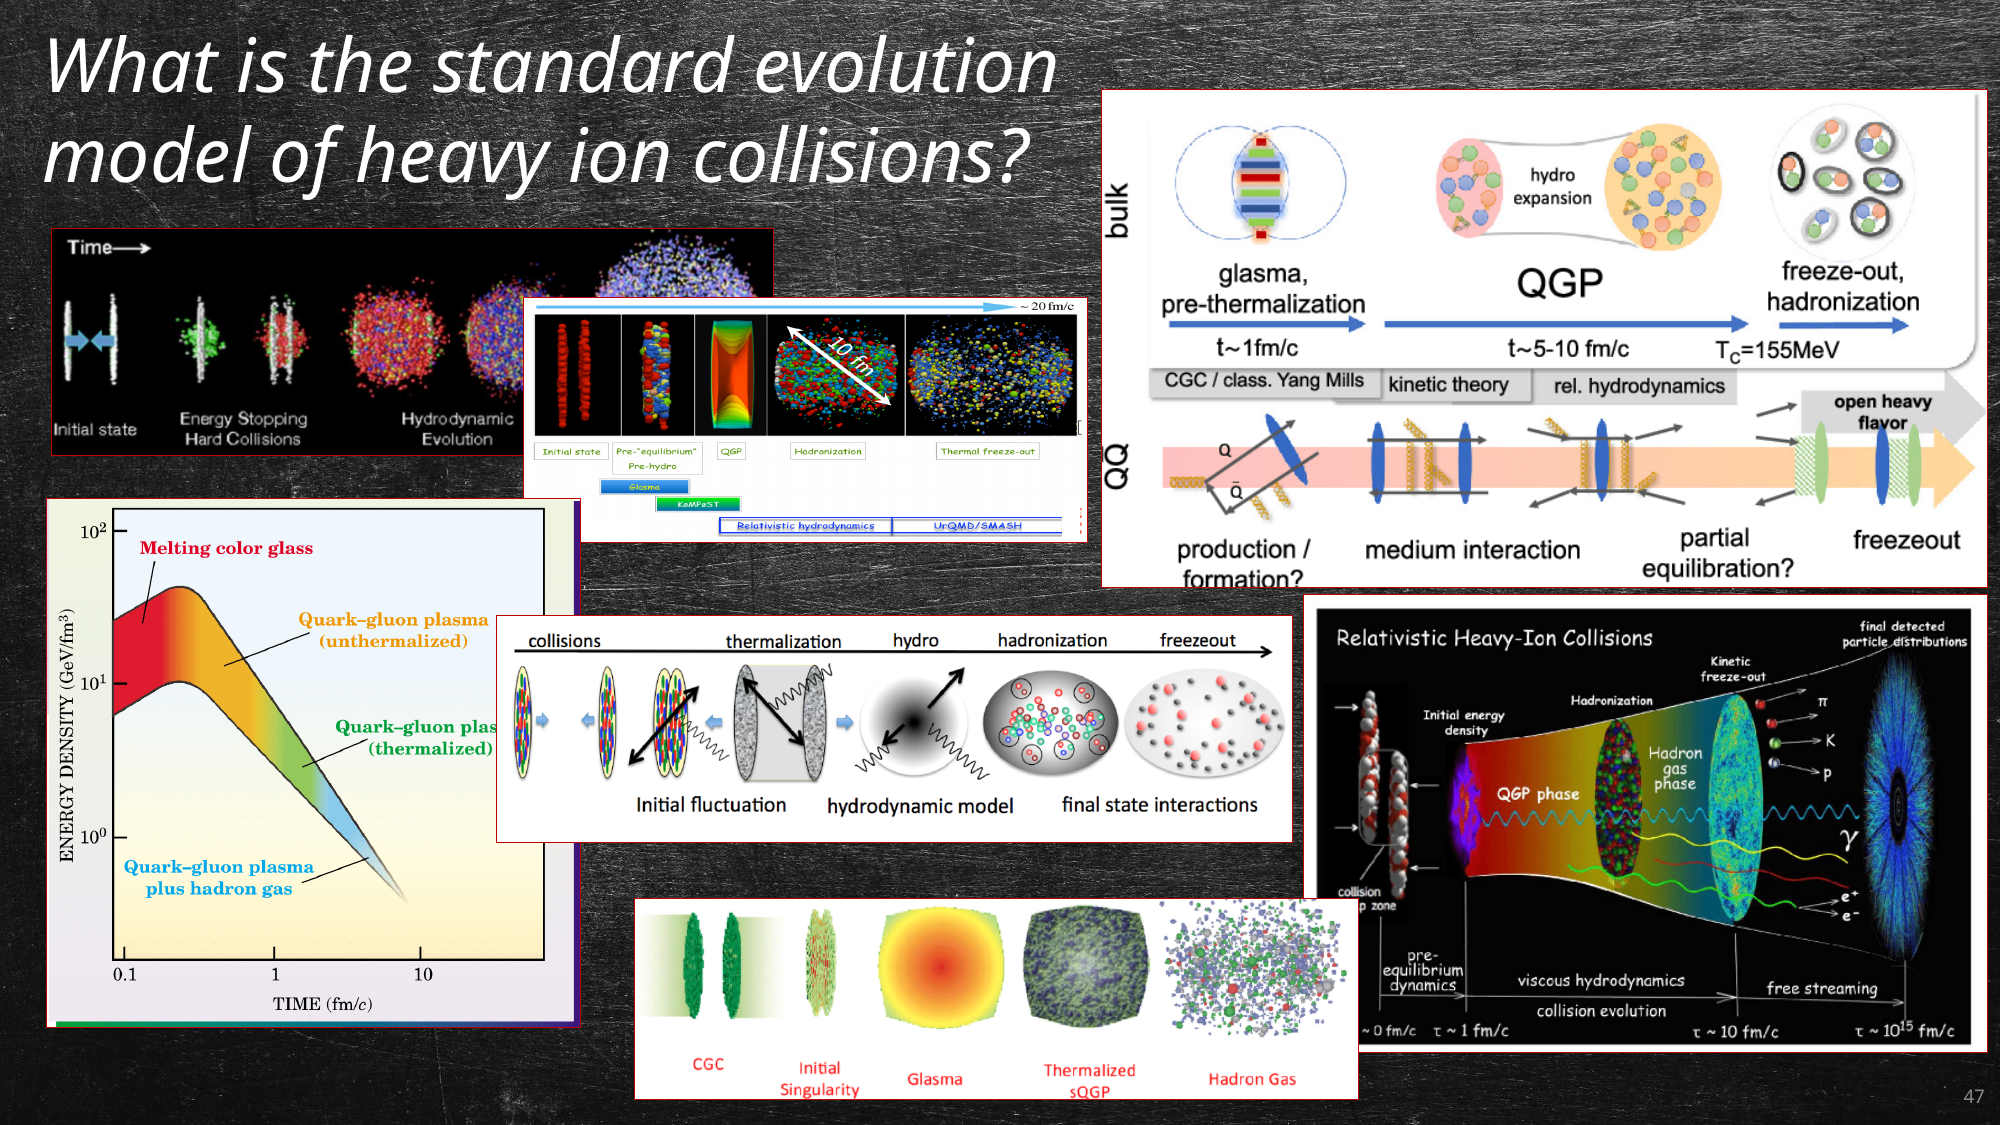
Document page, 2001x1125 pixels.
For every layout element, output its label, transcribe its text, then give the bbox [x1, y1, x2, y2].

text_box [523, 297, 1088, 542]
picture [634, 594, 1988, 1100]
picture [46, 498, 1293, 1028]
picture [1101, 89, 1988, 588]
slide_number 47 [1550, 1067, 2000, 1125]
text_box What is the standard evolution model of heavy ion collisions? [27, 9, 1088, 205]
picture [51, 228, 774, 456]
